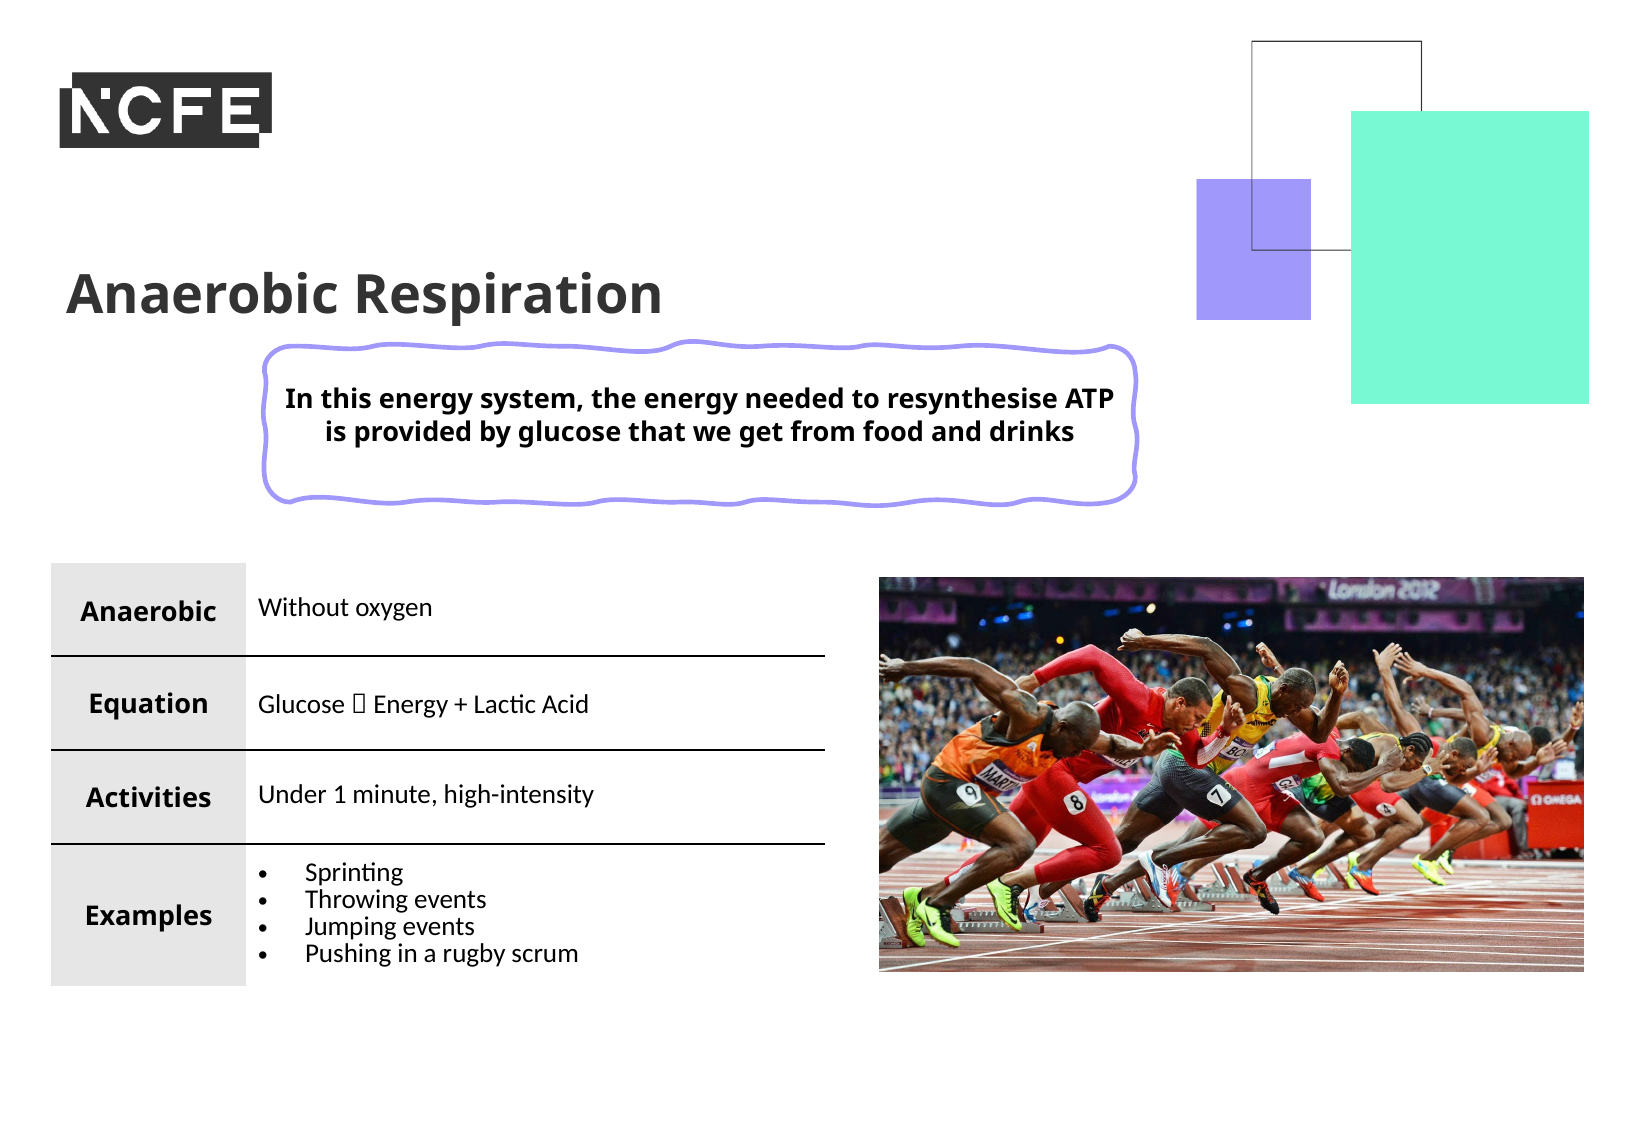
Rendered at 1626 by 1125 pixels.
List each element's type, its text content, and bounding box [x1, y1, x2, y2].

table_cell Glucose  Energy + Lactic Acid [246, 657, 825, 749]
picture [879, 577, 1584, 972]
text_box [262, 340, 1139, 507]
table_header Without oxygen [246, 563, 825, 655]
table_header Anaerobic [51, 563, 246, 655]
table_cell Activities [51, 751, 246, 843]
table_cell Sprinting Throwing events Jumping events Pushing in a rugby scrum [246, 845, 825, 986]
text_box Anaerobic Respiration [51, 252, 1136, 332]
table_cell Examples [51, 845, 246, 986]
table_cell Under 1 minute, high-intensity [246, 751, 825, 843]
table_cell Equation [51, 657, 246, 749]
